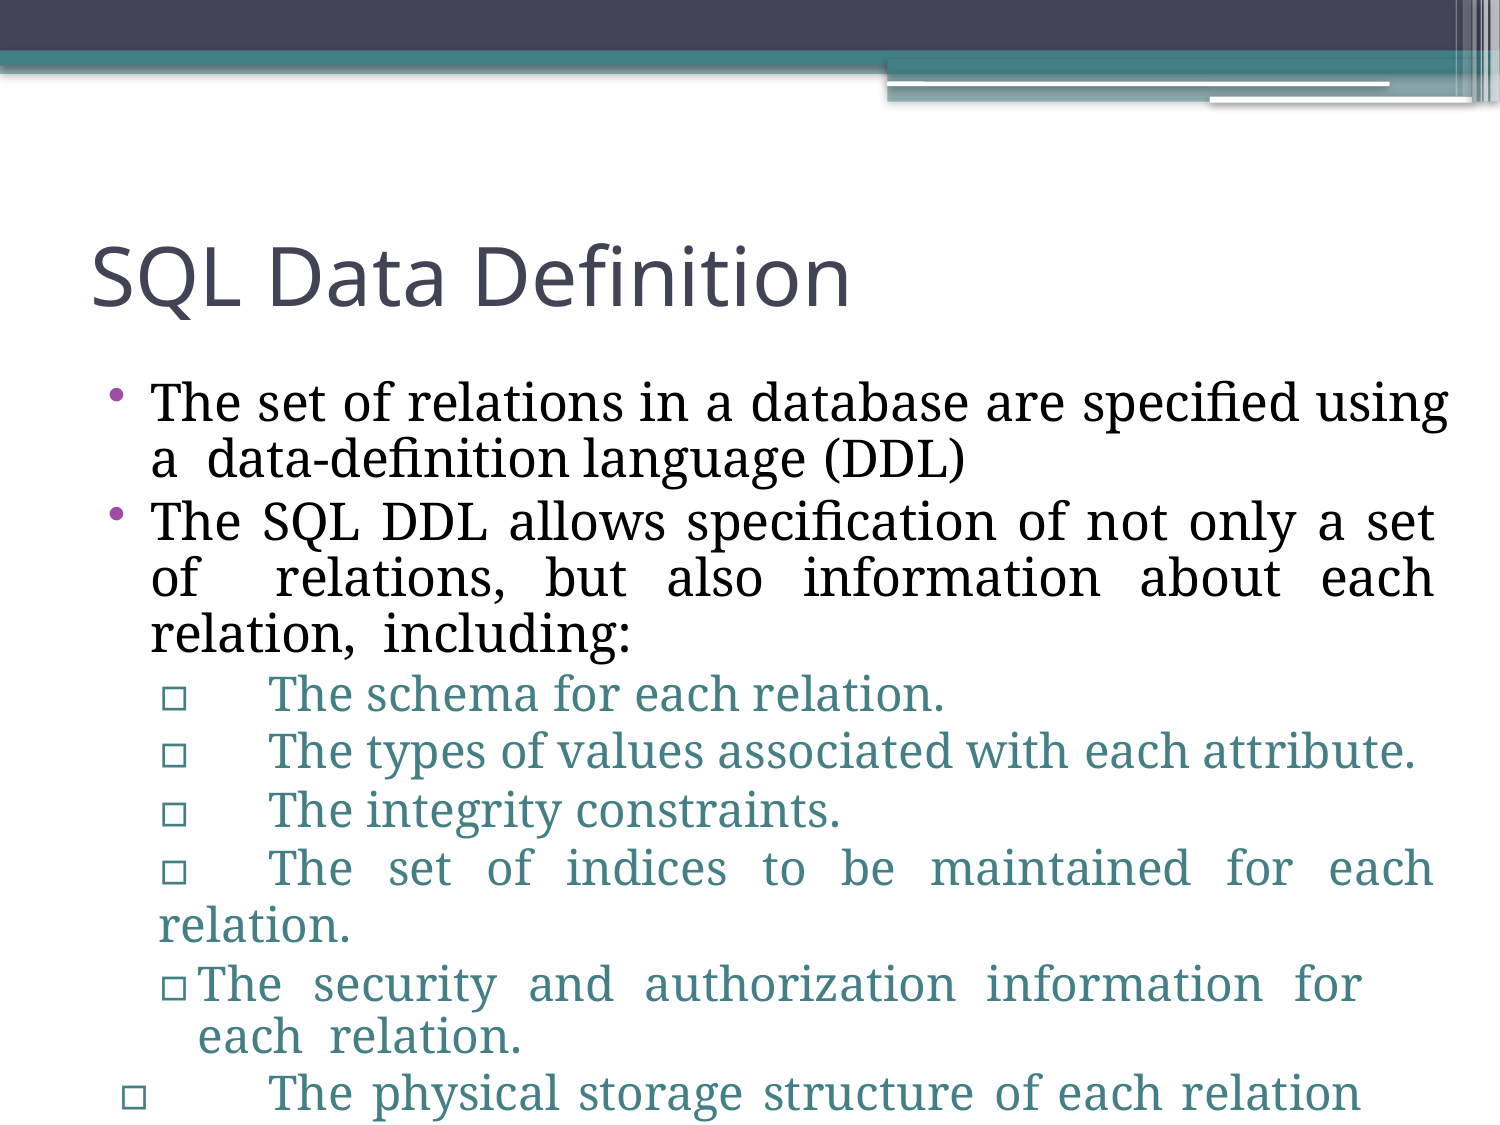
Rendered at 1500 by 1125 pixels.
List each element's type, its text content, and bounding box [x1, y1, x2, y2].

text_box SQL Data Definition The set of relations in a database are specified using a data-definition language (DDL) The SQL DDL allows specification of not only a set of relations, but also information about each relation, including: ▫ The schema for each relation. ▫ The types of values associated with each attribute. ▫ The integrity constraints. ▫ The set of indices to be maintained for each relation. ▫ The security and authorization information for each relation. ▫ The physical storage structure of each relation on disk. [87, 221, 1450, 1125]
